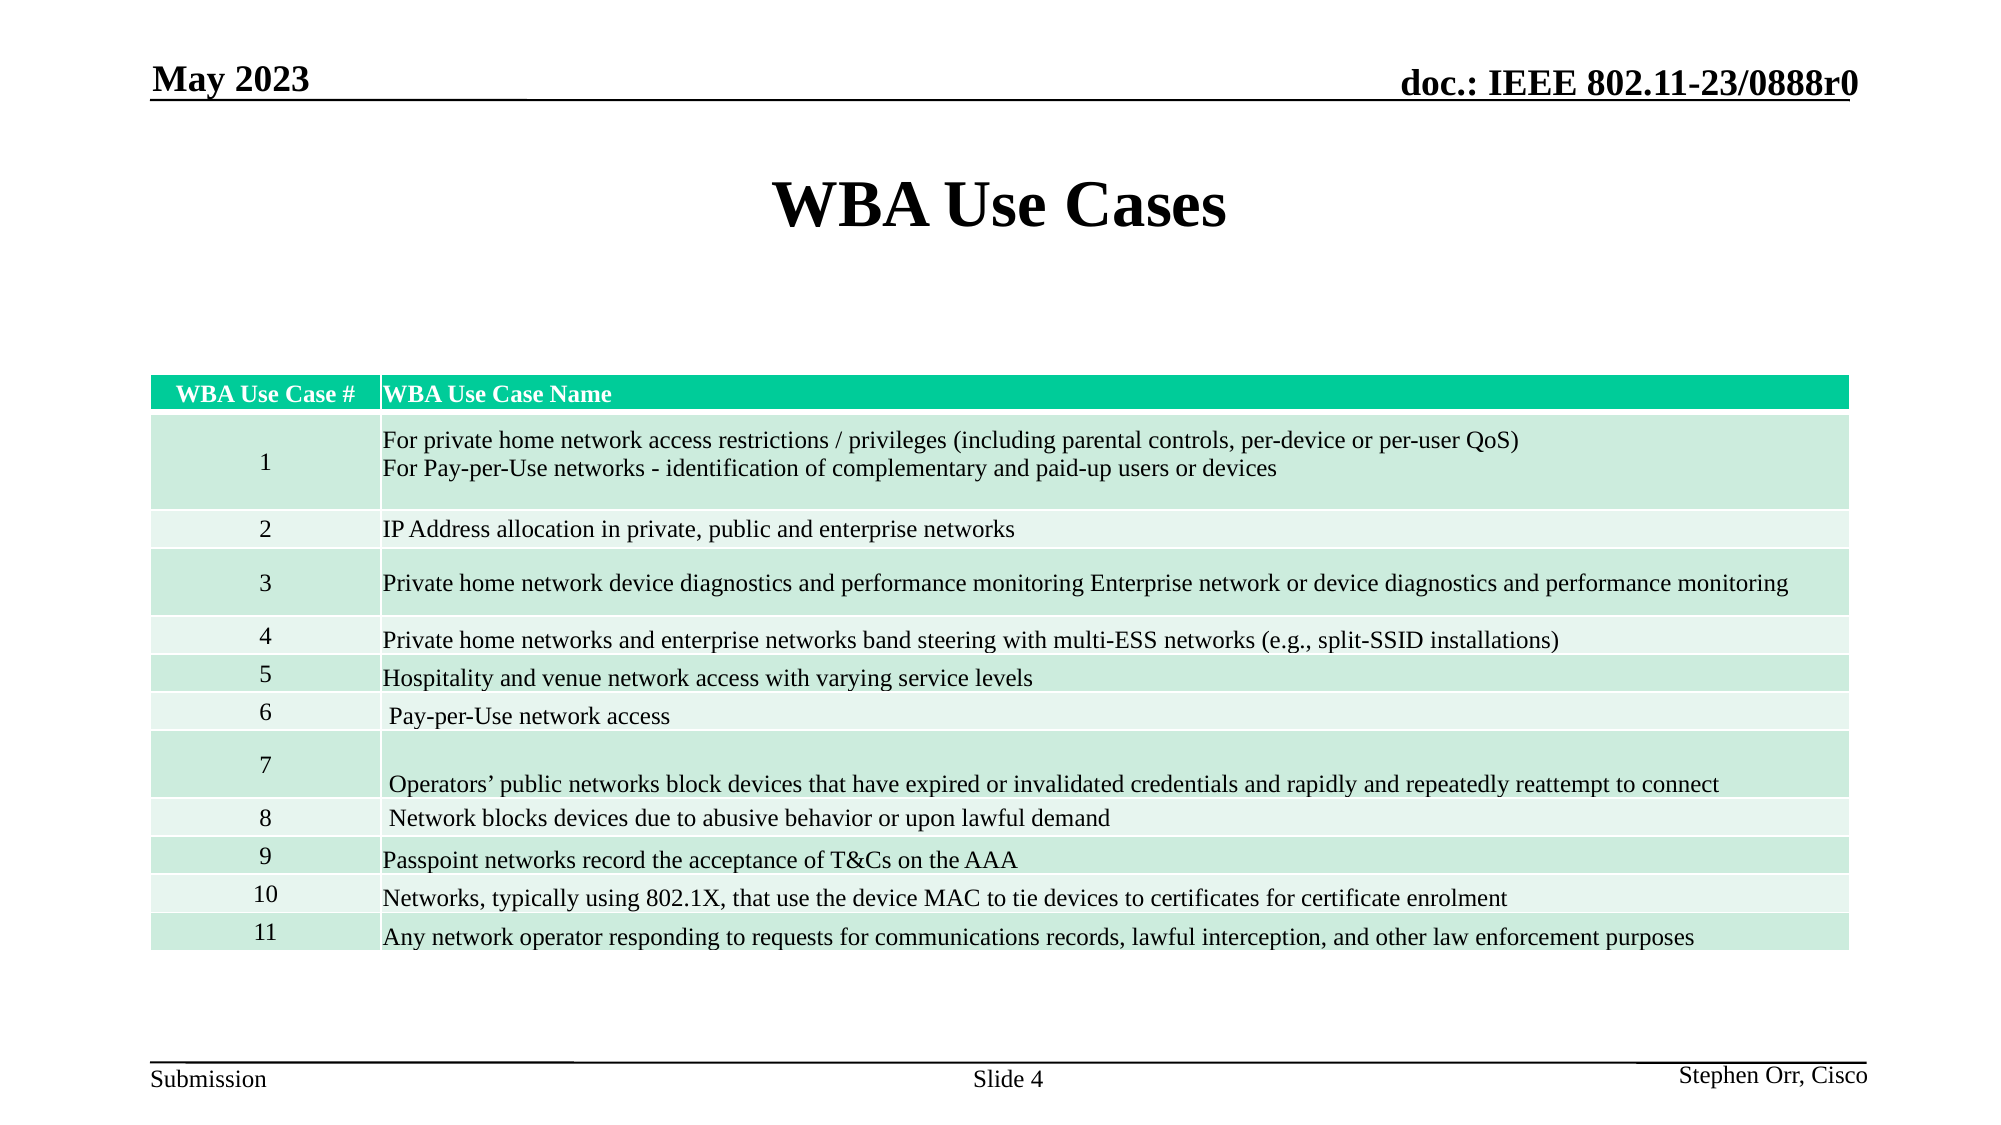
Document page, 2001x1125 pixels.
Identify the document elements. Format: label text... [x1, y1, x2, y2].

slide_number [152, 54, 563, 100]
table_cell For private home network access restrictions / privileges (including parental controls, per-device or per-user QoS) For Pay-per-Use networks - identification of complementary and paid-up users or devices [382, 415, 1849, 509]
table_cell IP Address allocation in private, public and enterprise networks [382, 511, 1849, 547]
table_cell Hospitality and venue network access with varying service levels [382, 655, 1849, 691]
table_cell Any network operator responding to requests for communications records, lawful interception, and other law enforcement purposes [382, 913, 1849, 950]
table_cell 1 [151, 415, 380, 509]
table_cell 3 [151, 549, 380, 615]
table_cell Private home networks and enterprise networks band steering with multi-ESS networks (e.g., split-SSID installations) [382, 617, 1849, 653]
table_header WBA Use Case # [151, 375, 380, 409]
table_cell 9 [151, 837, 380, 873]
table_cell Network blocks devices due to abusive behavior or upon lawful demand [382, 799, 1849, 835]
table_cell 10 [151, 875, 380, 912]
table_cell 11 [151, 913, 380, 950]
footer Stephen Orr, Cisco [1171, 1061, 1869, 1093]
table_cell 7 [151, 731, 380, 797]
slide_number Slide 4 [950, 1061, 1067, 1123]
table_cell Networks, typically using 802.1X, that use the device MAC to tie devices to certificates for certificate enrolment [382, 875, 1849, 912]
table_cell 8 [151, 799, 380, 835]
title WBA Use Cases [149, 112, 1850, 288]
table_cell Pay-per-Use network access [382, 693, 1849, 729]
table_cell 2 [151, 511, 380, 547]
table_cell Passpoint networks record the acceptance of T&Cs on the AAA [382, 837, 1849, 873]
table_header WBA Use Case Name [382, 375, 1849, 409]
table_cell 6 [151, 693, 380, 729]
table_cell Operators’ public networks block devices that have expired or invalidated credentials and rapidly and repeatedly reattempt to connect [382, 731, 1849, 797]
table_cell Private home network device diagnostics and performance monitoring Enterprise network or device diagnostics and performance monitoring [382, 549, 1849, 615]
table_cell 5 [151, 655, 380, 691]
table_cell 4 [151, 617, 380, 653]
